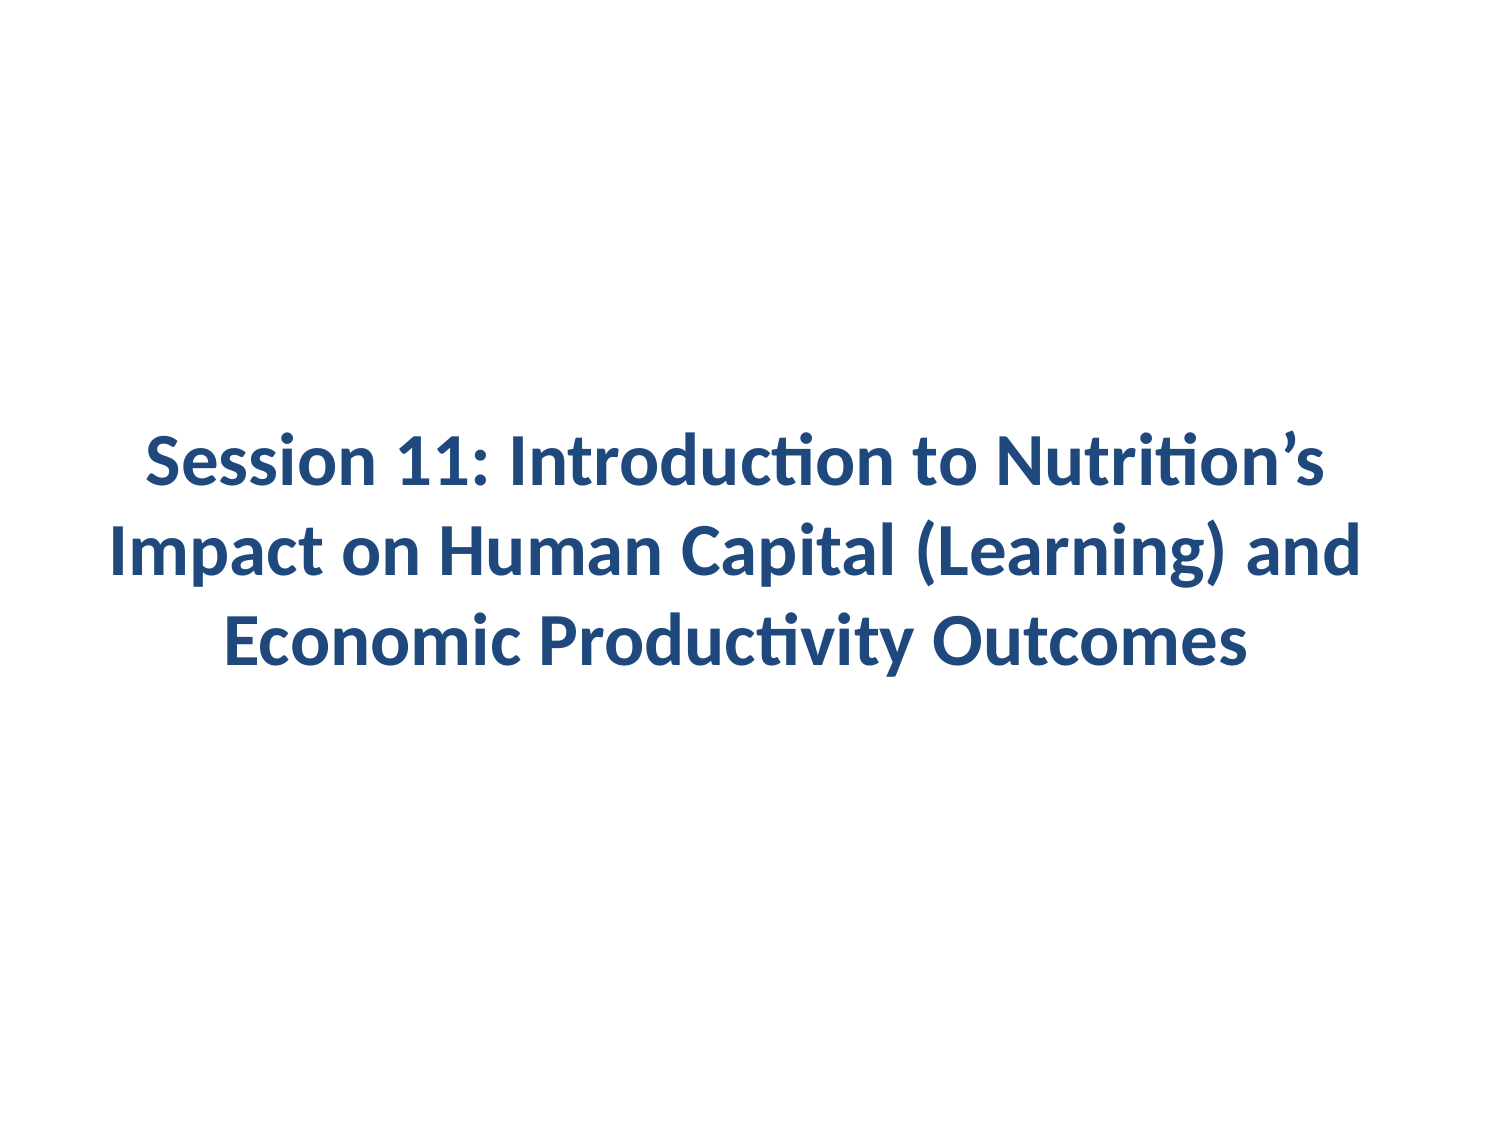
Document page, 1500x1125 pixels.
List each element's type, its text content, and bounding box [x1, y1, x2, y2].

title Session 11: Introduction to Nutrition’s Impact on Human Capital (Learning) and Economic Productivity Outcomes [75, 425, 1398, 667]
